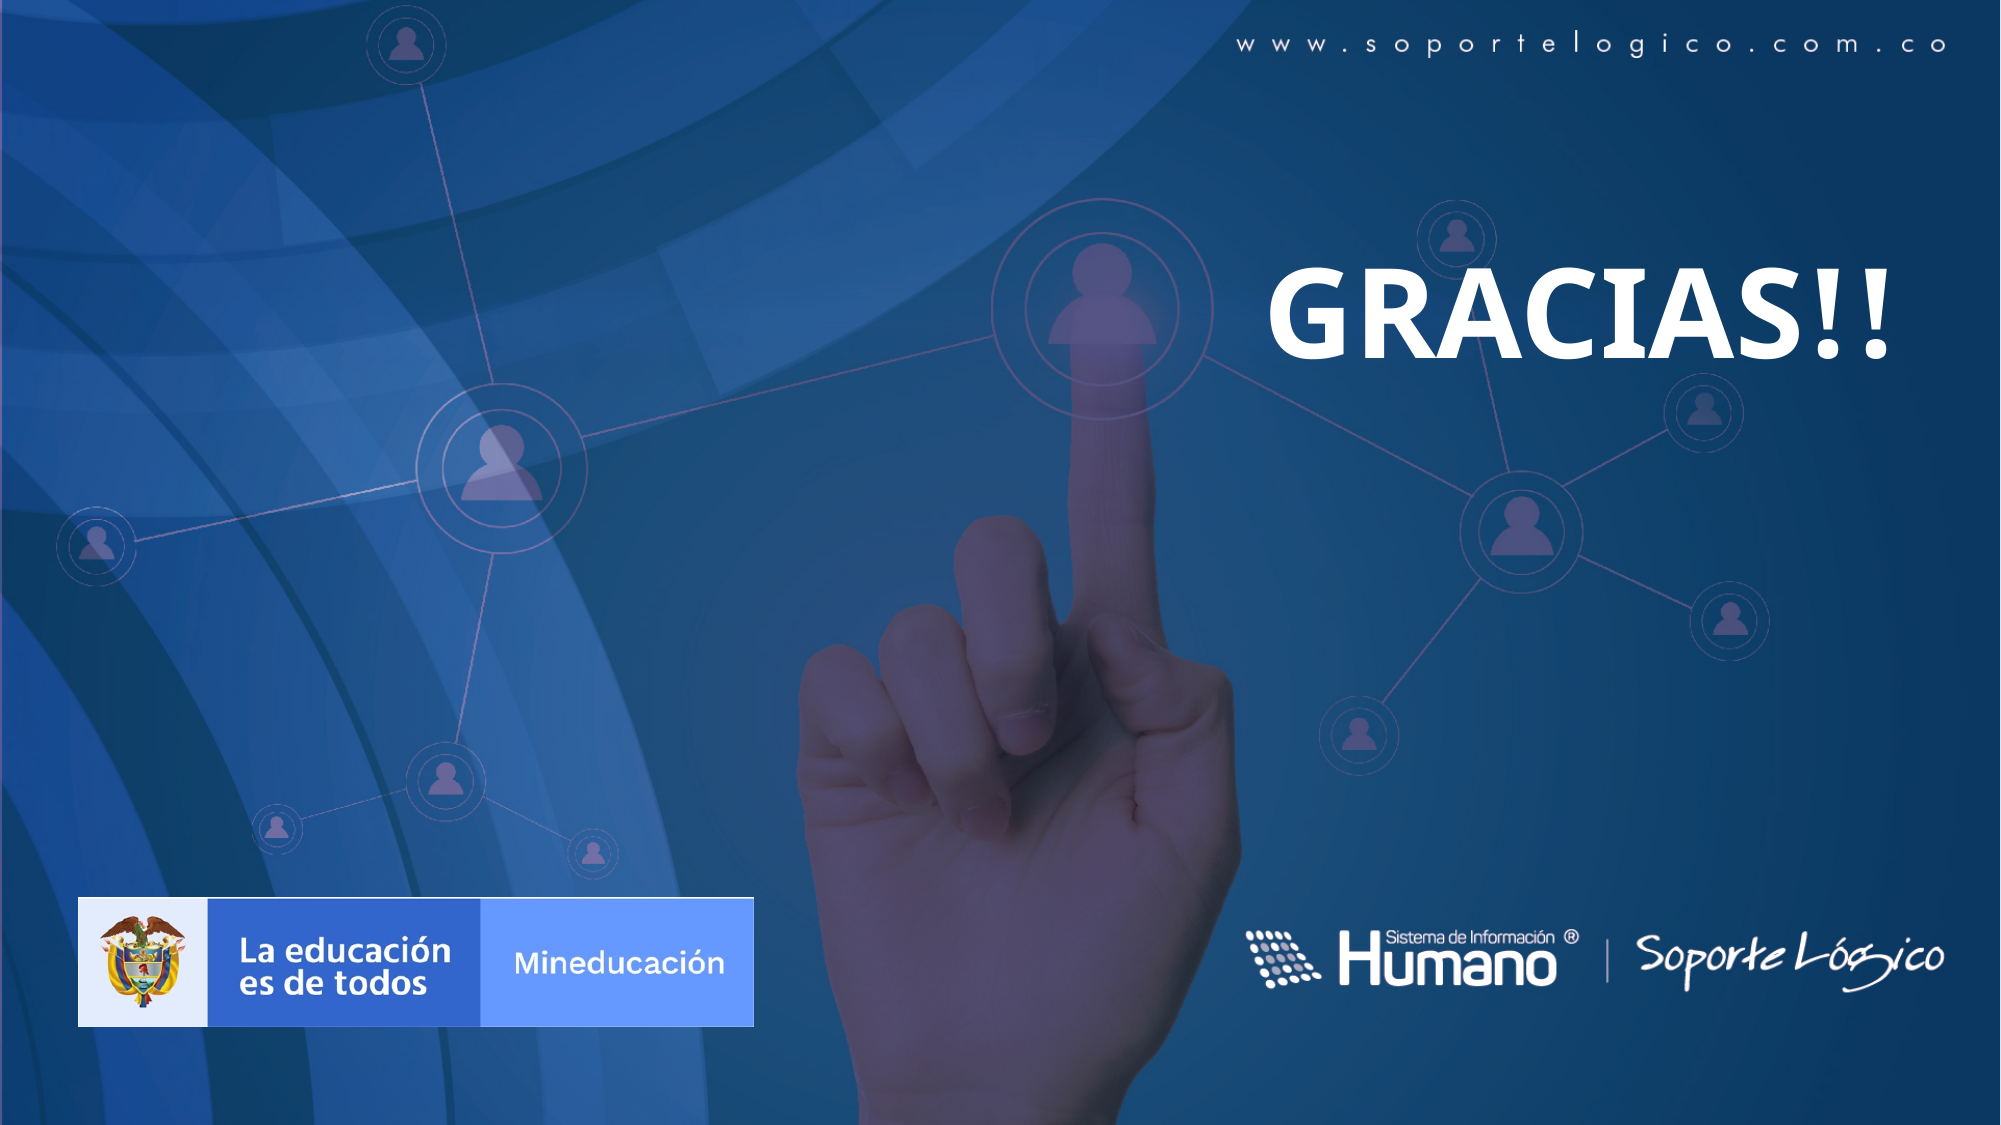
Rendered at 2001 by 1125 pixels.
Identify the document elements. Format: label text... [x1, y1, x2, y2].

text_box GRACIAS!! [1249, 225, 1915, 391]
picture [0, 0, 2001, 1125]
